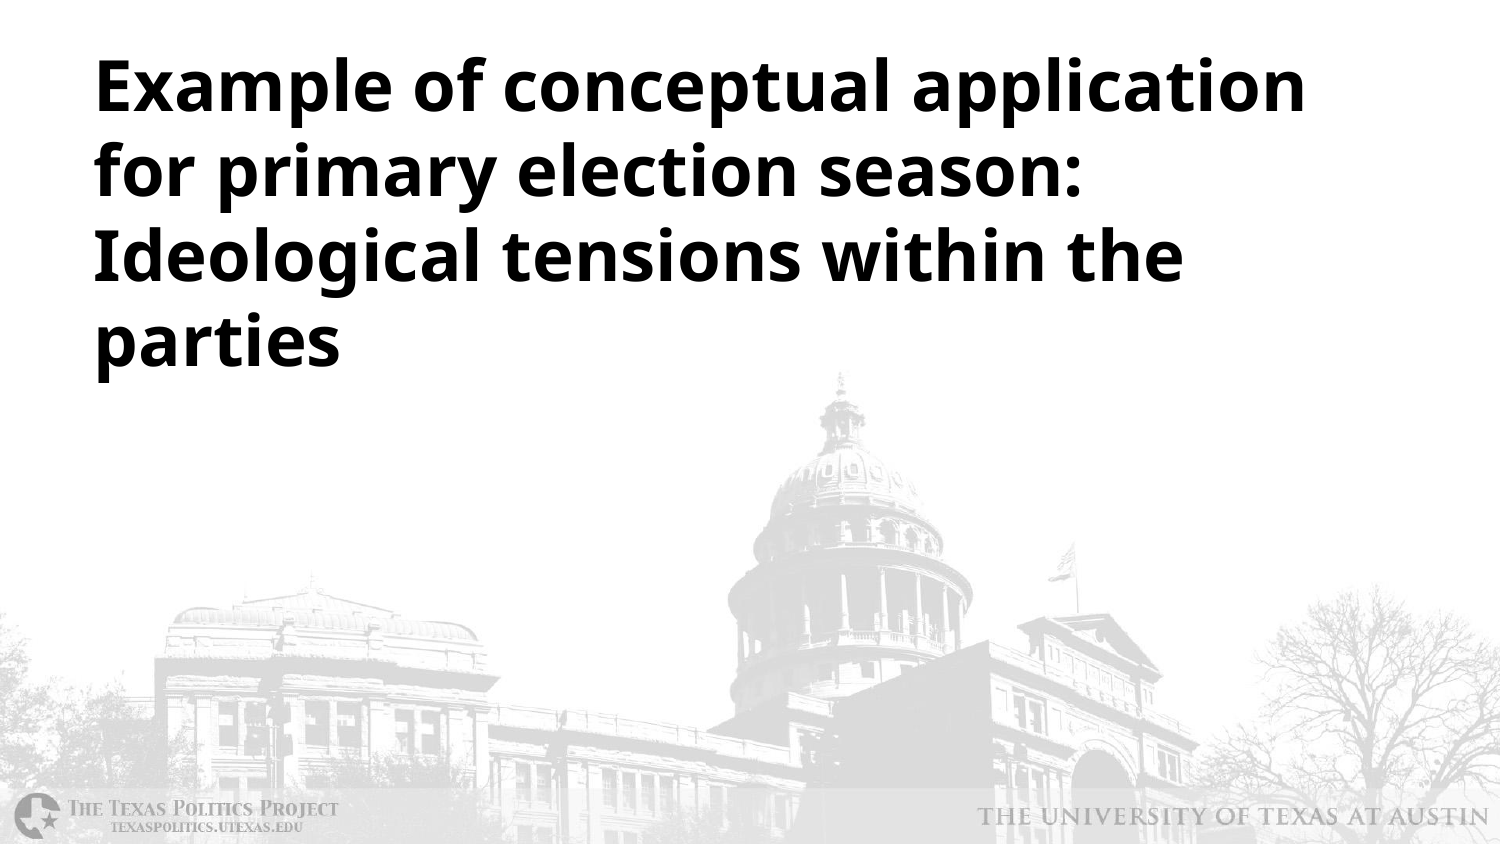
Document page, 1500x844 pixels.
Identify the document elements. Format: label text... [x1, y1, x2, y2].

title Example of conceptual application for primary election season: Ideological tensions within the parties [78, 75, 1392, 347]
picture [0, 0, 1500, 844]
